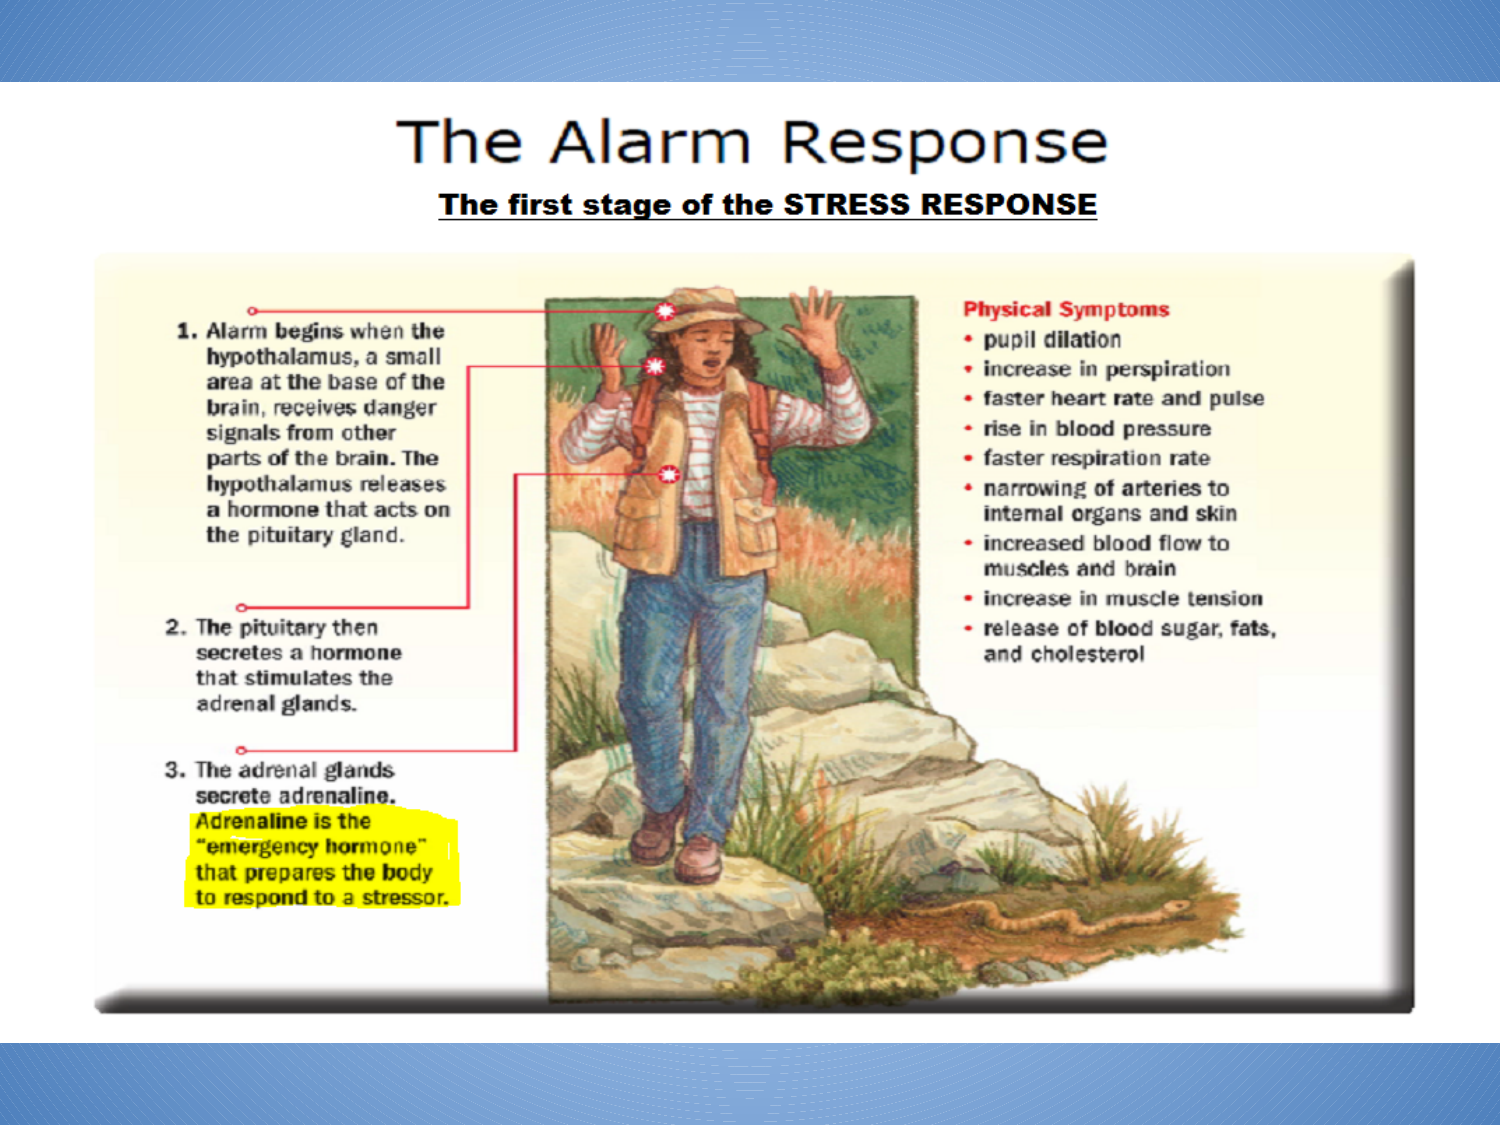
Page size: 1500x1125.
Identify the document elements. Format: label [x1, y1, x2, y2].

picture [0, 82, 1500, 1043]
